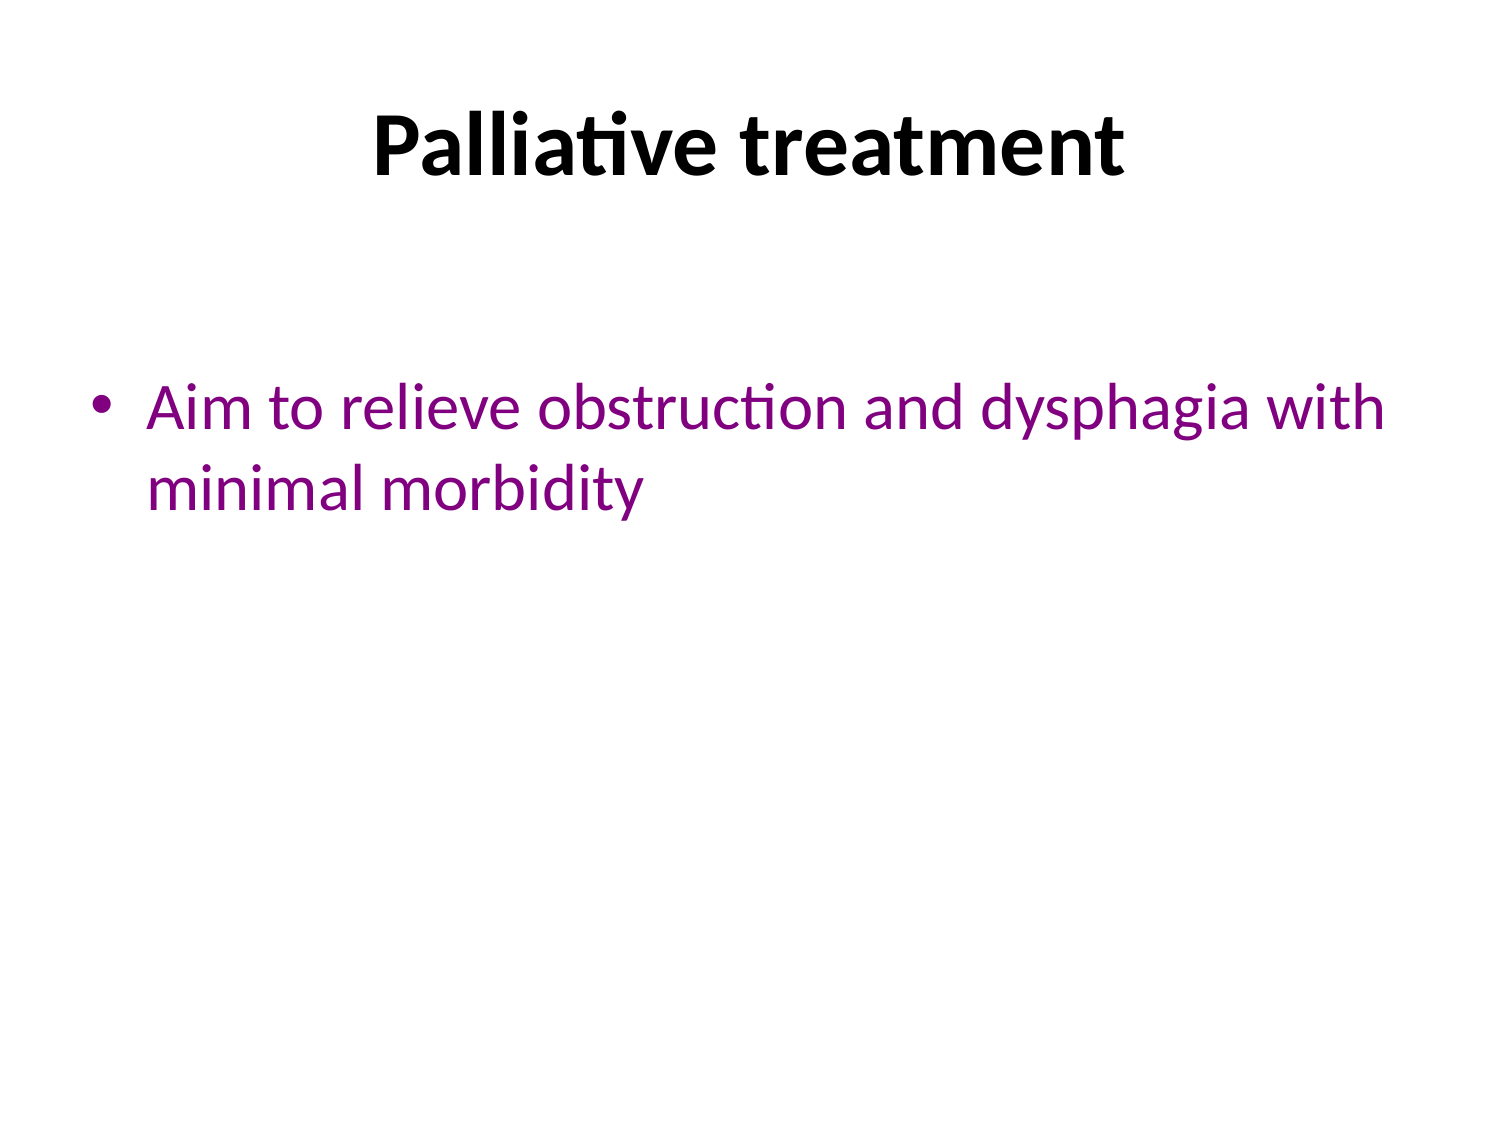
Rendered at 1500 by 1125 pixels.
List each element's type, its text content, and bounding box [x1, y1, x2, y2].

list Aim to relieve obstruction and dysphagia with minimal morbidity [75, 262, 1425, 1005]
title Palliative treatment [75, 45, 1425, 233]
